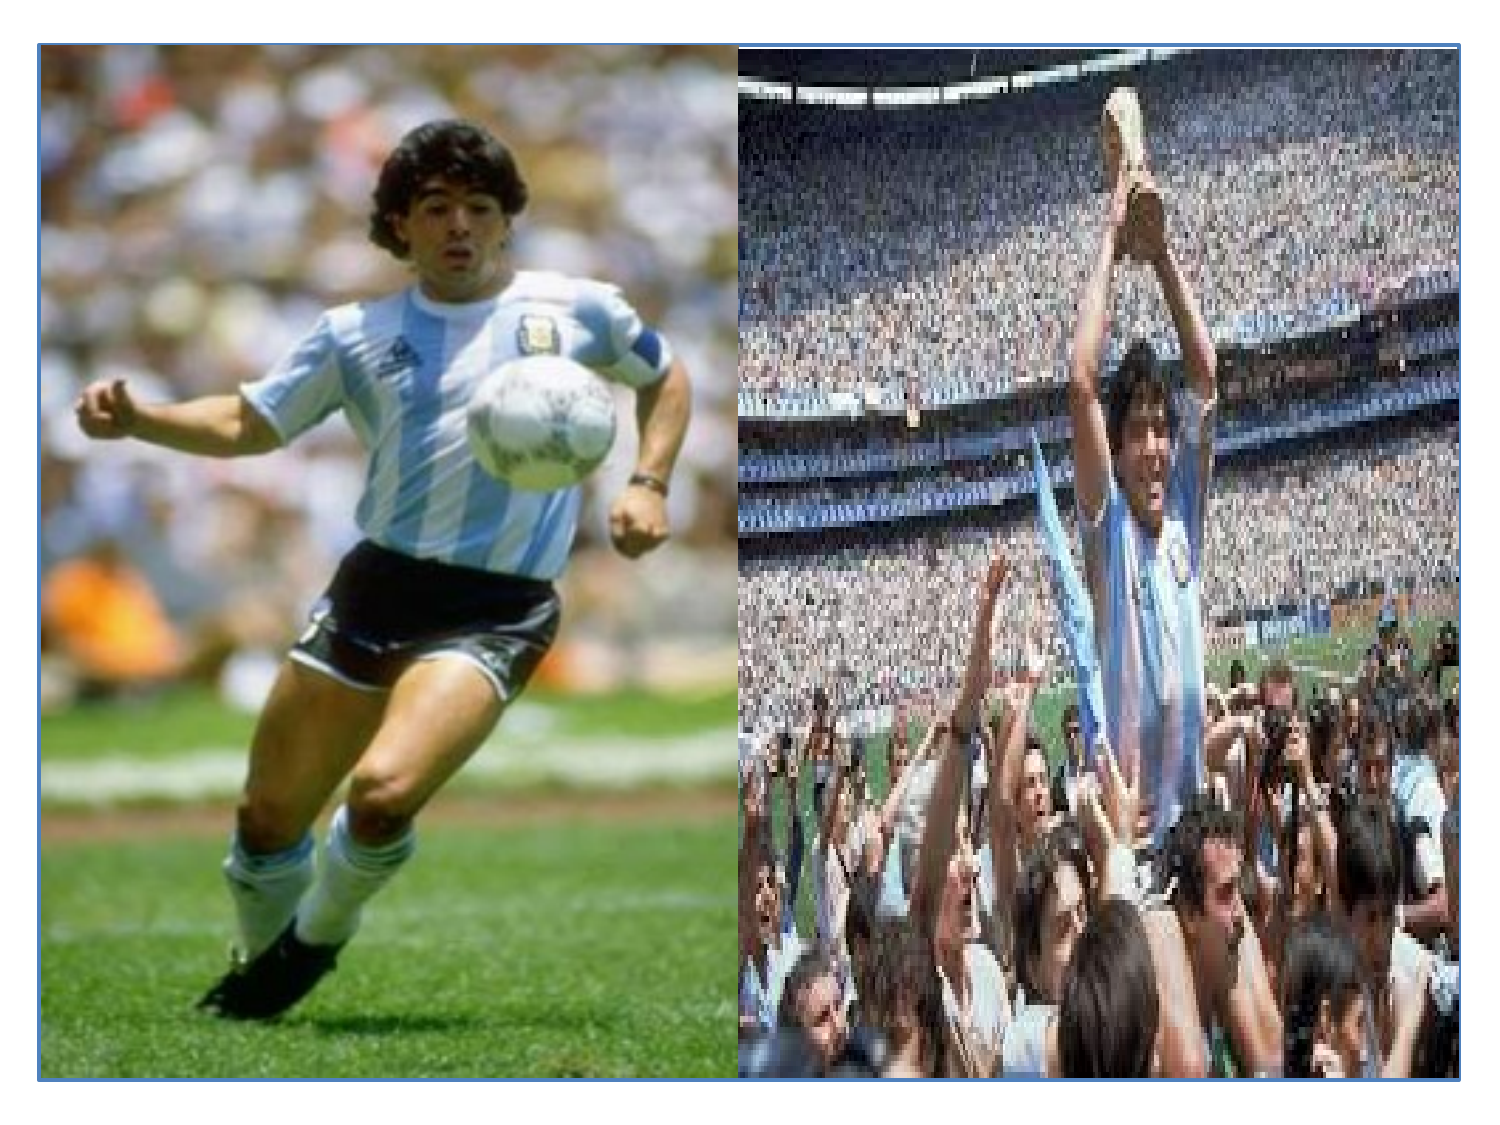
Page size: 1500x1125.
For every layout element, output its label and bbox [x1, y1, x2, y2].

text_box [737, 43, 1461, 50]
picture [41, 44, 1459, 1079]
